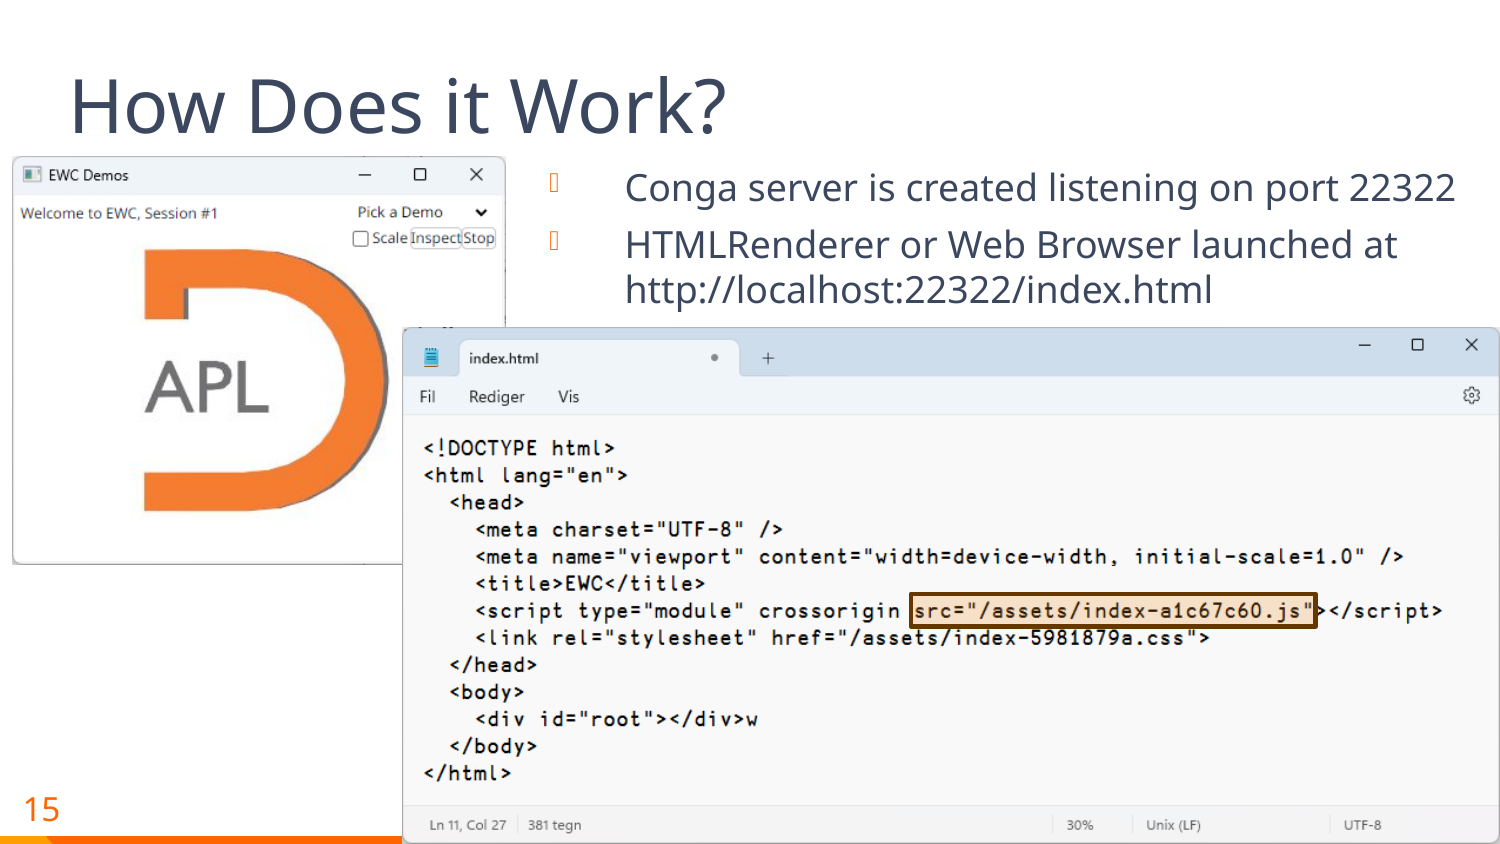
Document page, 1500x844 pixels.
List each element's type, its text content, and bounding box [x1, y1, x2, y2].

picture [0, 156, 1500, 844]
list Conga server is created listening on port 22322 HTMLRenderer or Web Browser launched at http://localhost:22322/index.html [534, 156, 1500, 327]
title How Does it Work? [53, 43, 1121, 157]
